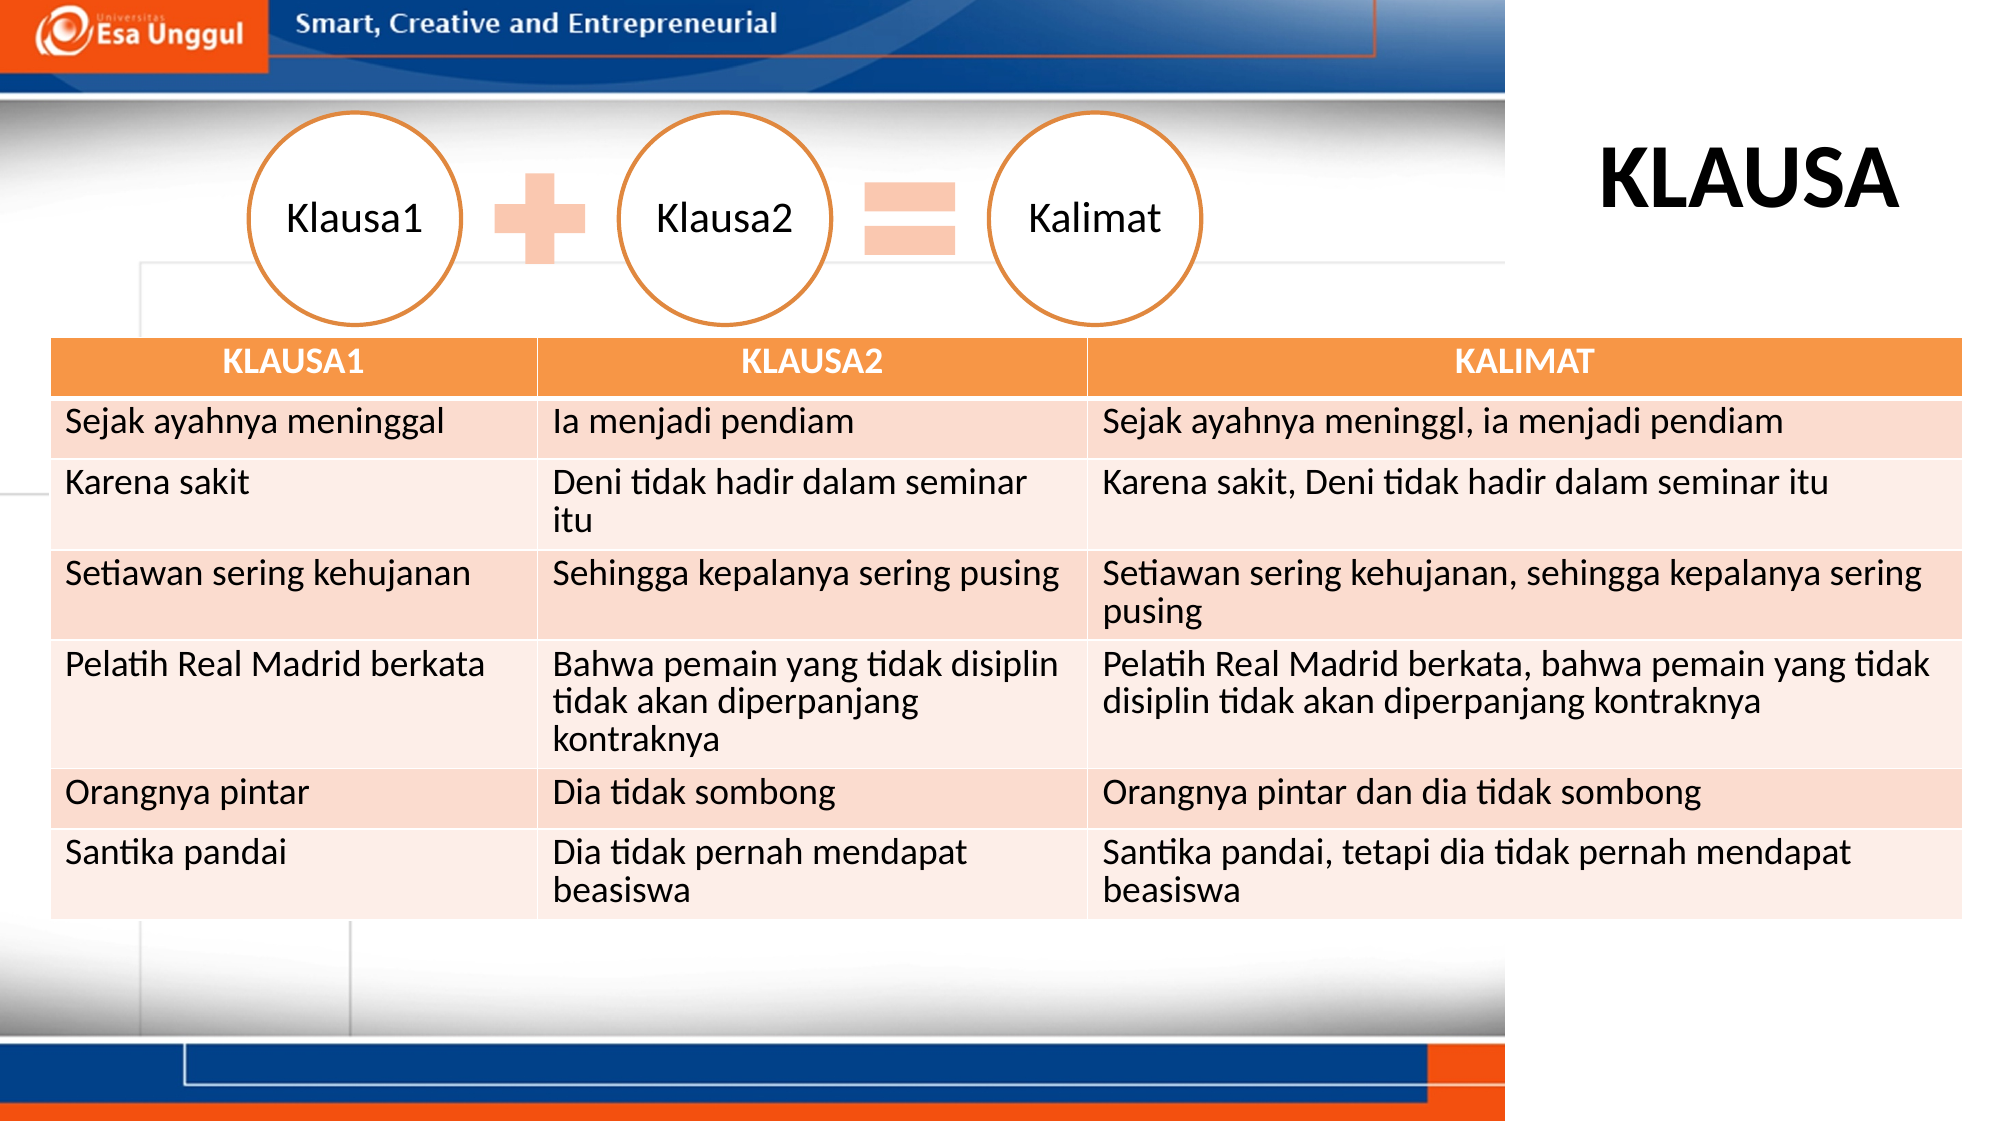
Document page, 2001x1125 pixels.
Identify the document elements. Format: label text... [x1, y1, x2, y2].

table_cell Sejak ayahnya meninggl, ia menjadi pendiam [1507, 401, 1962, 458]
table_header KALIMAT [1507, 338, 1962, 396]
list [224, 112, 1226, 326]
table_cell Setiawan sering kehujanan, sehingga kepalanya sering pusing [1507, 551, 1962, 639]
table_cell Karena sakit, Deni tidak hadir dalam seminar itu [1507, 460, 1962, 549]
table_cell Santika pandai, tetapi dia tidak pernah mendapat beasiswa [1507, 830, 1962, 919]
table_cell Orangnya pintar dan dia tidak sombong [1507, 769, 1962, 828]
picture [0, 0, 1505, 1121]
table_cell Pelatih Real Madrid berkata, bahwa pemain yang tidak disiplin tidak akan diperpanjang kontraknya [1507, 641, 1962, 768]
title KLAUSA [1575, 125, 1925, 218]
